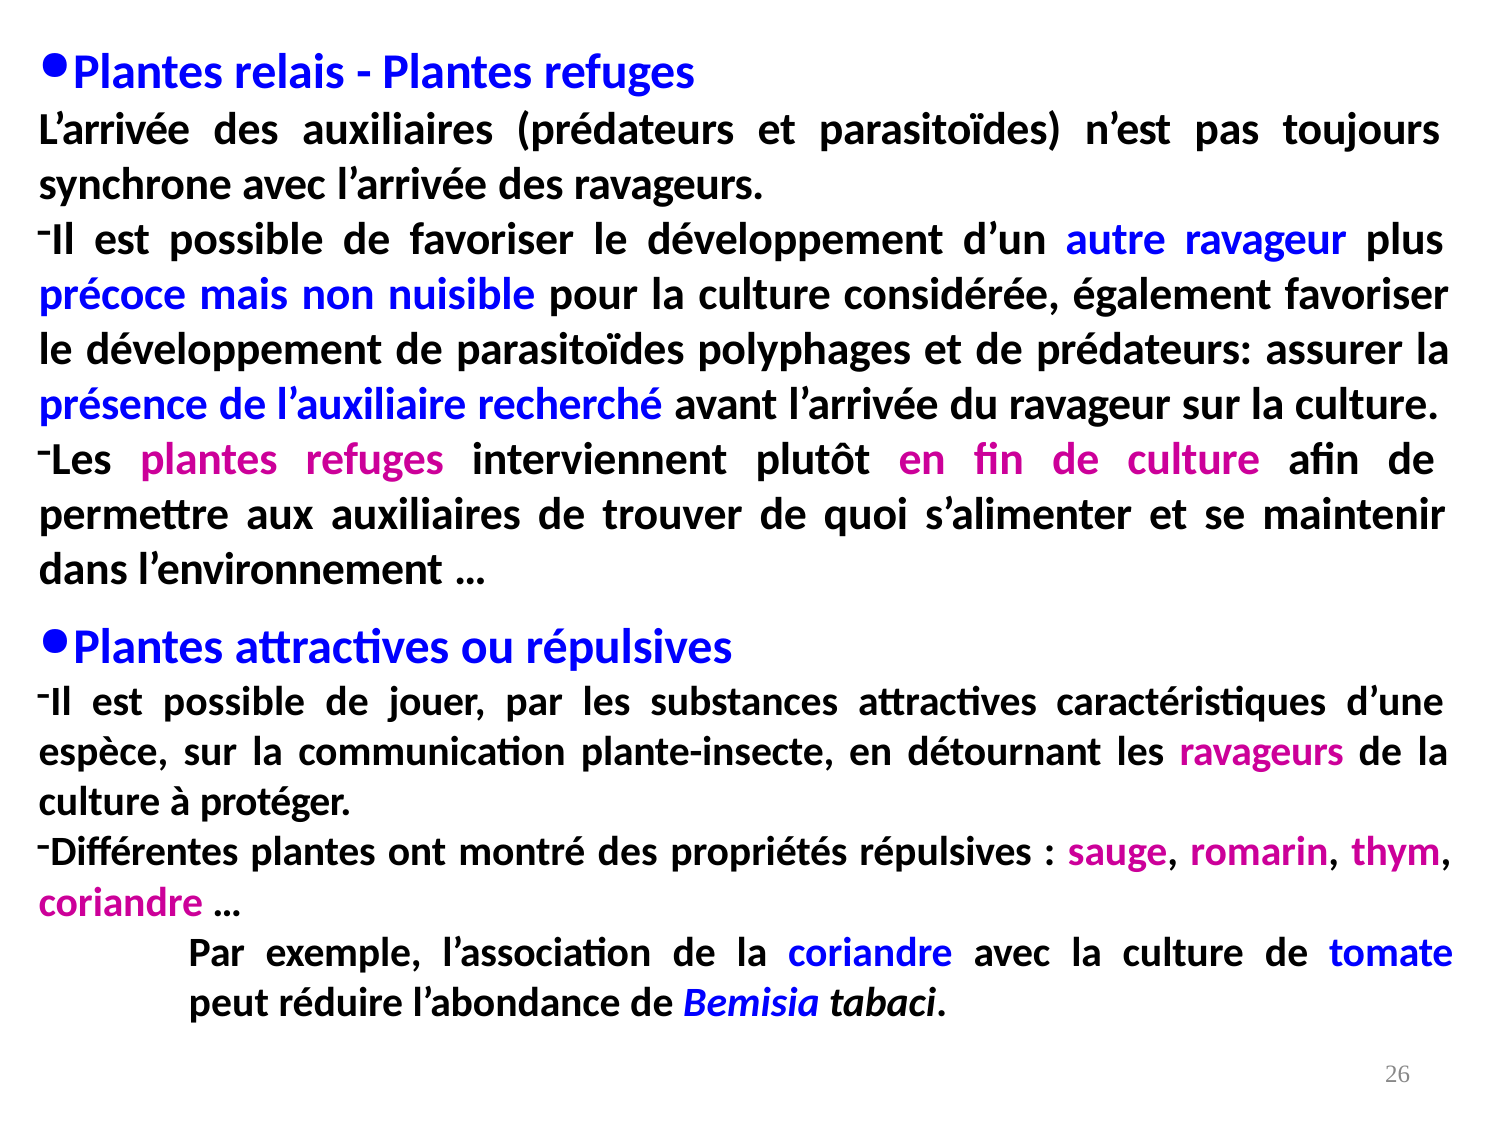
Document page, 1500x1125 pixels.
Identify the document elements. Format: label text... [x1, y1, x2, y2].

text_box 26 [1378, 1057, 1417, 1088]
text_box Plantes relais - Plantes refuges L’arrivée des auxiliaires (prédateurs et parasitoïdes) n’est pas toujours synchrone avec l’arrivée des ravageurs. Il est possible de favoriser le développement d’un autre ravageur plus précoce mais non nuisible pour la culture considérée, également favoriser le développement de parasitoïdes polyphages et de prédateurs: assurer la présence de l’auxiliaire recherché avant l’arrivée du ravageur sur la culture. Les plantes refuges interviennent plutôt en fin de culture afin de permettre aux auxiliaires de trouver de quoi s’alimenter et se maintenir dans l’environnement … Plantes attractives ou répulsives Il est possible de jouer, par les substances attractives caractéristiques d’une espèce, sur la communication plante-insecte, en détournant les ravageurs de la culture à protéger. Différentes plantes ont montré des propriétés répulsives : sauge, romarin, thym, coriandre … Par exemple, l’association de la coriandre avec la culture de tomate peut réduire l’abondance de Bemisia tabaci. [36, 36, 1465, 1025]
